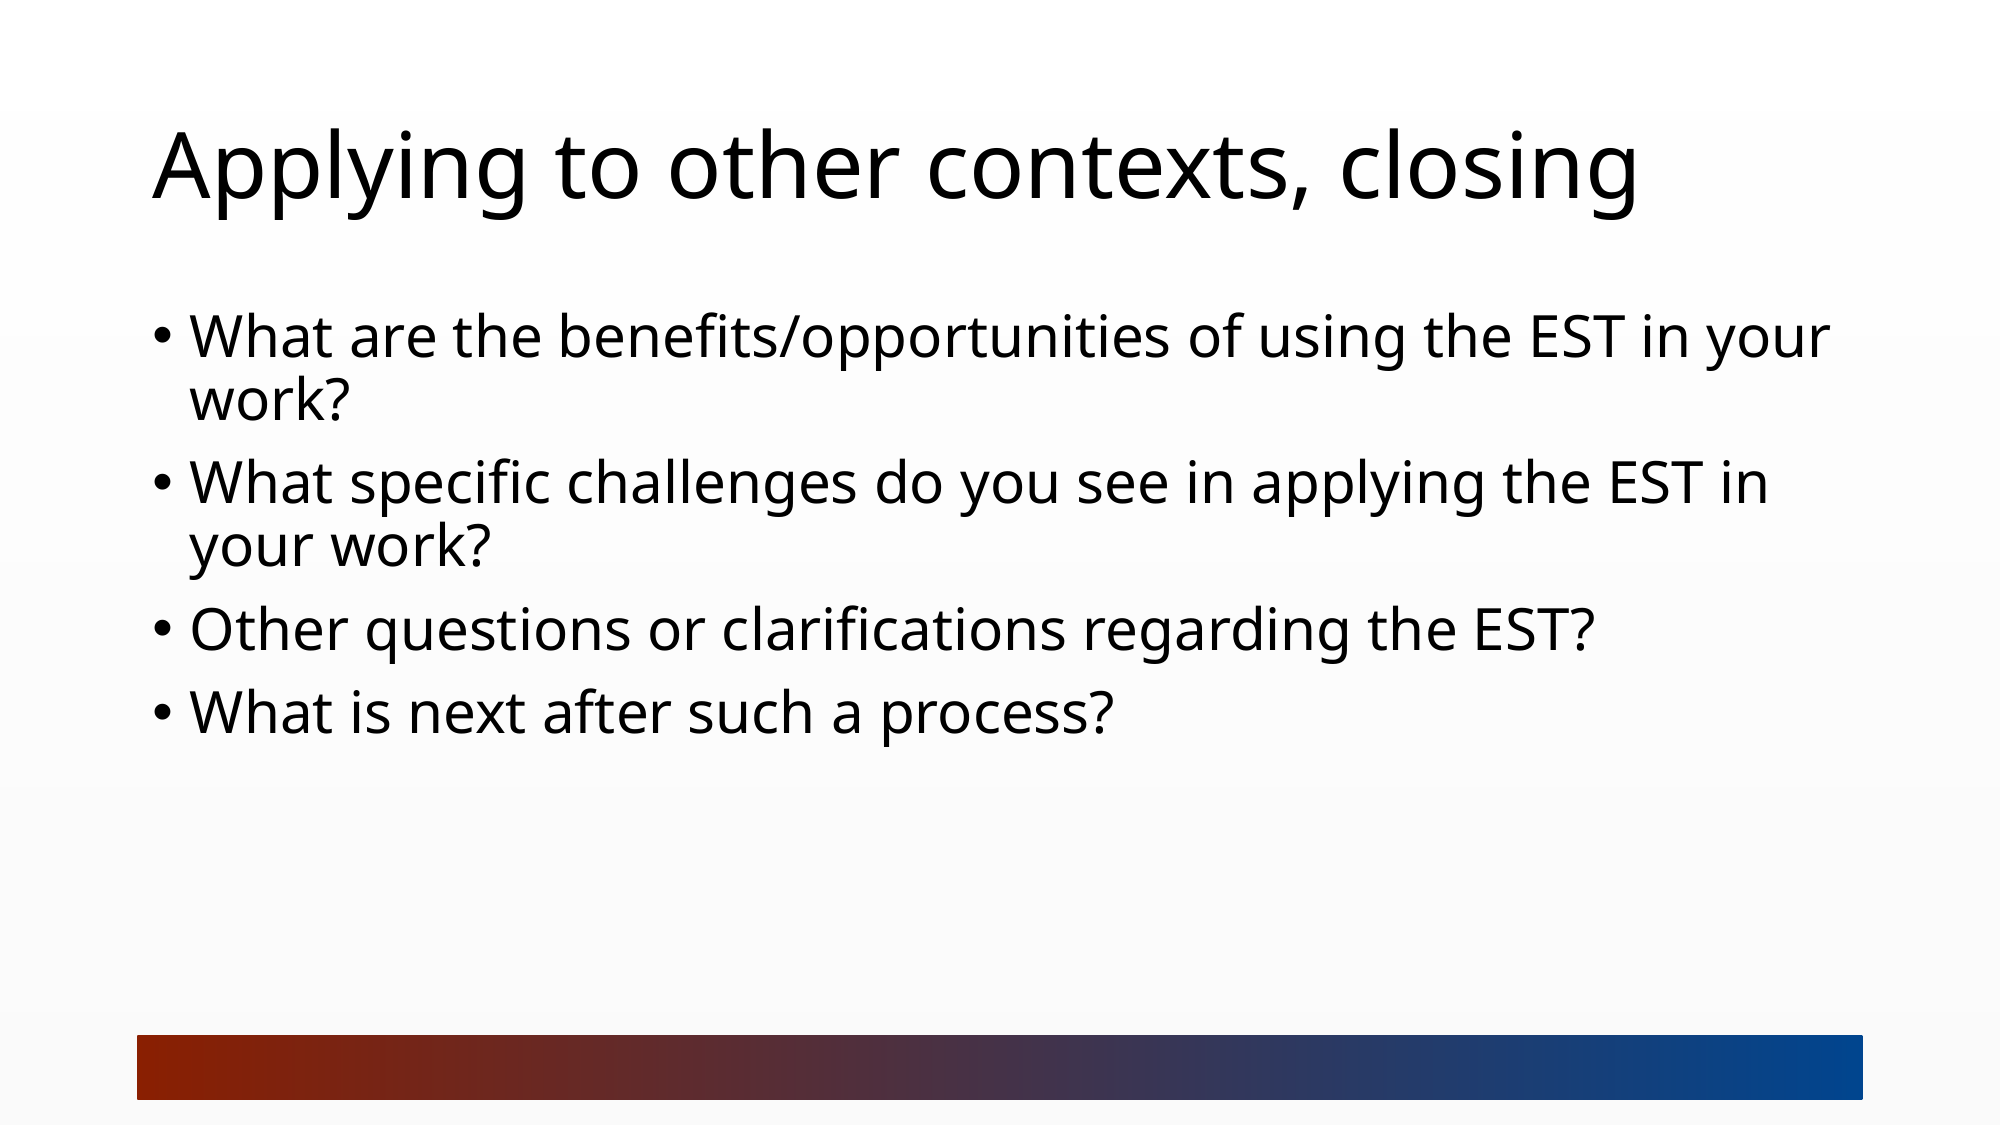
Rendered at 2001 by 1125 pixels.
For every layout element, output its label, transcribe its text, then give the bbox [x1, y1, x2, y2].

list What are the benefits/opportunities of using the EST in your work? What specific challenges do you see in applying the EST in your work? Other questions or clarifications regarding the EST? What is next after such a process? [137, 299, 1863, 1014]
title Applying to other contexts, closing [137, 59, 1863, 278]
